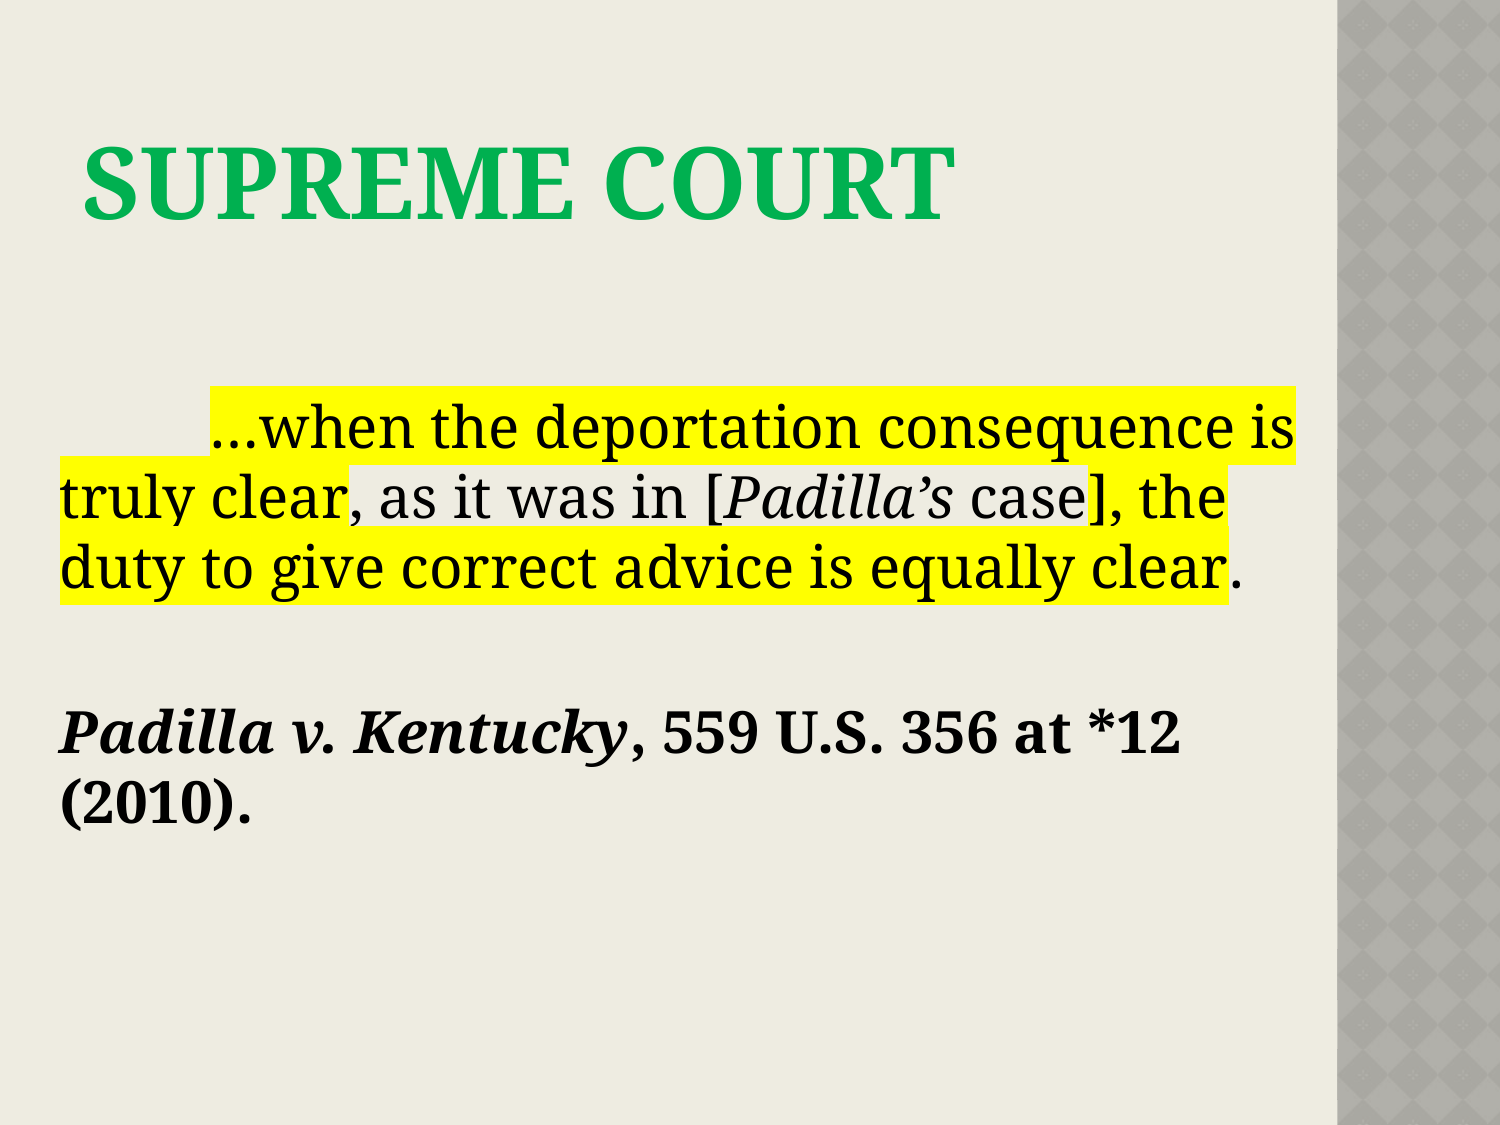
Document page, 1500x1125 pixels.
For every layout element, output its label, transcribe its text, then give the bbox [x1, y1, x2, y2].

title SUPREME COURT [75, 52, 1263, 237]
list …when the deportation consequence is truly clear, as it was in [Padilla’s case], the duty to give correct advice is equally clear. Padilla v. Kentucky, 559 U.S. 356 at *12 (2010). [0, 237, 1313, 1100]
